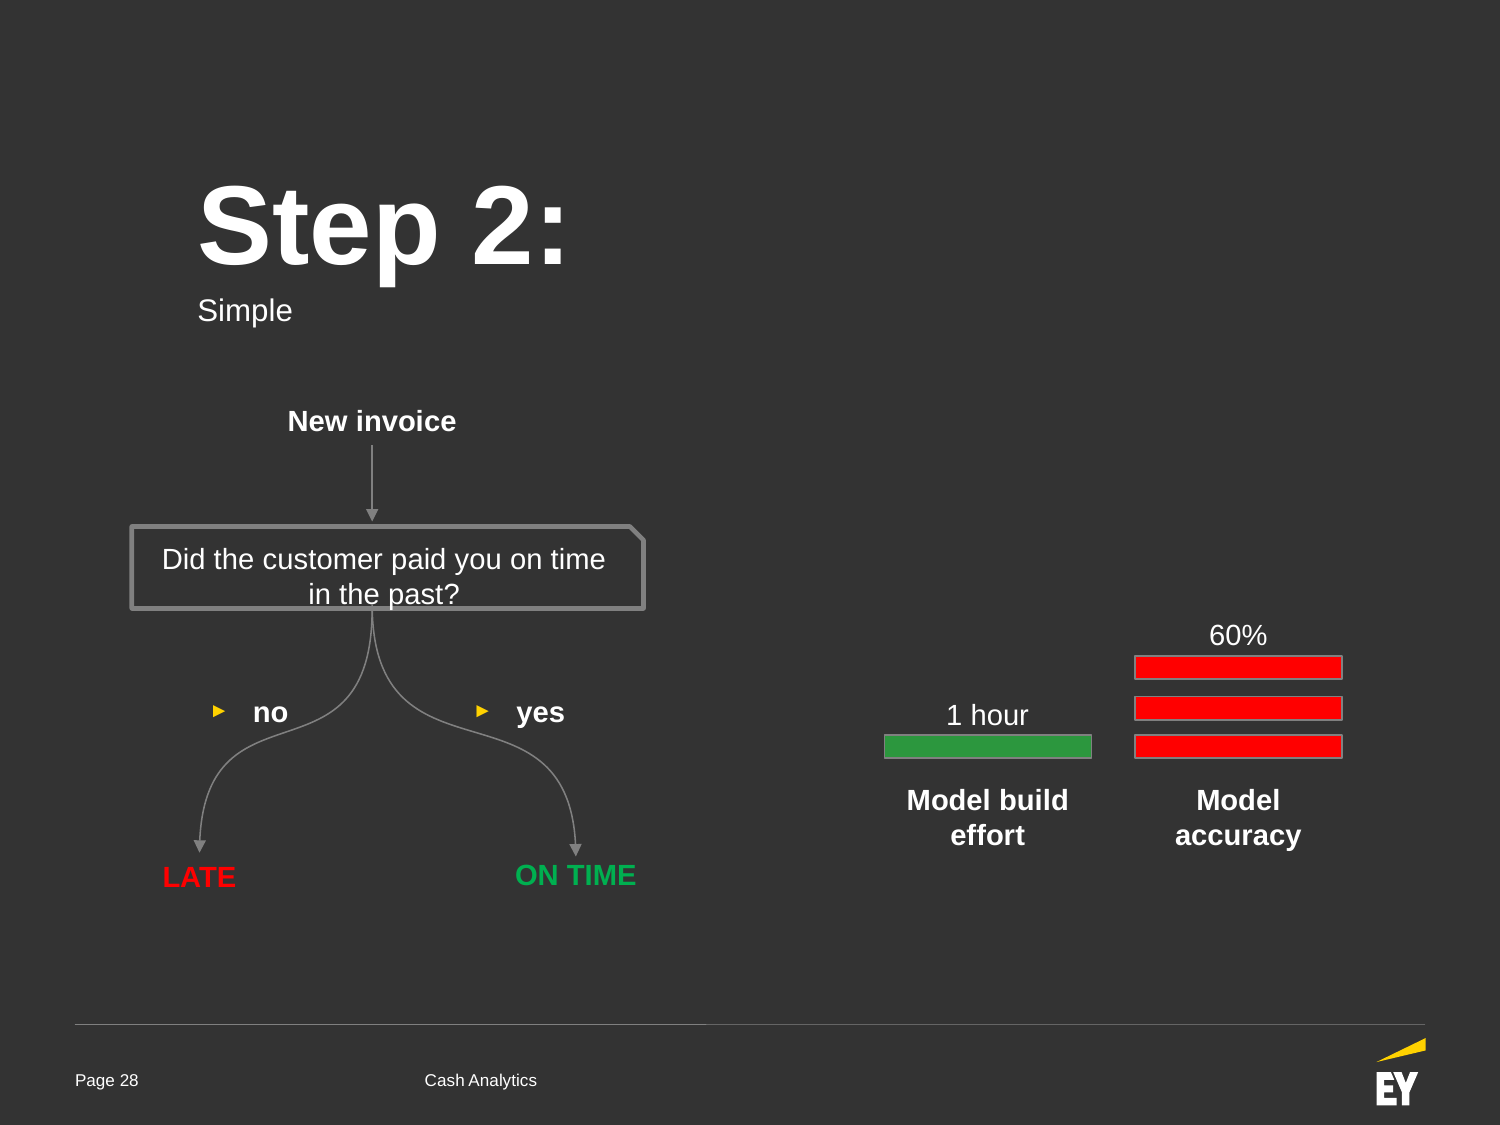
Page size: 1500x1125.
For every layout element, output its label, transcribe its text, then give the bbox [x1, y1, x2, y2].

text_box Model build effort [882, 772, 1093, 844]
text_box [1133, 654, 1344, 681]
text_box 1 hour [884, 696, 1092, 731]
text_box [882, 733, 1094, 760]
text_box Step 2: Simple [197, 168, 1488, 329]
footer Cash Analytics [424, 1069, 988, 1103]
text_box 60% [1134, 617, 1342, 652]
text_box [131, 394, 644, 899]
text_box Model accuracy [1133, 772, 1344, 844]
text_box [1133, 695, 1344, 722]
text_box [1133, 733, 1344, 760]
